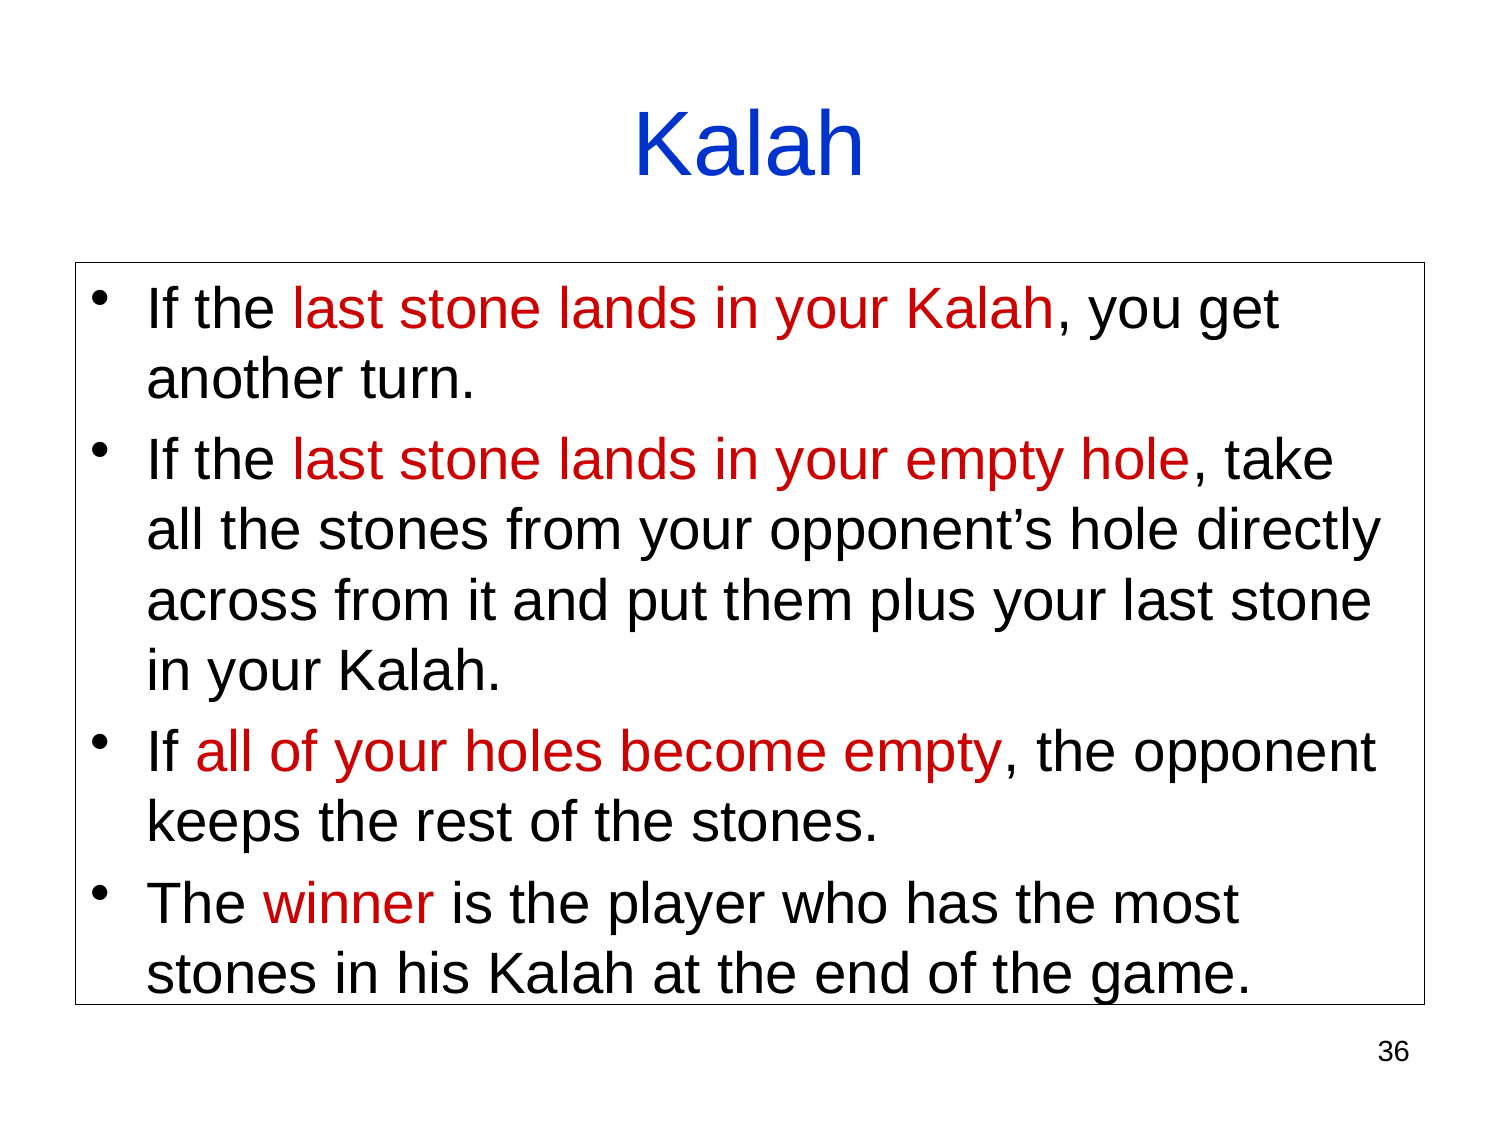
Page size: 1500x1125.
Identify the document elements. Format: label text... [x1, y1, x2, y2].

title Kalah [75, 45, 1425, 233]
list If the last stone lands in your Kalah, you get another turn. If the last stone lands in your empty hole, take all the stones from your opponent’s hole directly across from it and put them plus your last stone in your Kalah. If all of your holes become empty, the opponent keeps the rest of the stones. The winner is the player who has the most stones in his Kalah at the end of the game. [75, 262, 1425, 1005]
slide_number 36 [1074, 1024, 1425, 1103]
